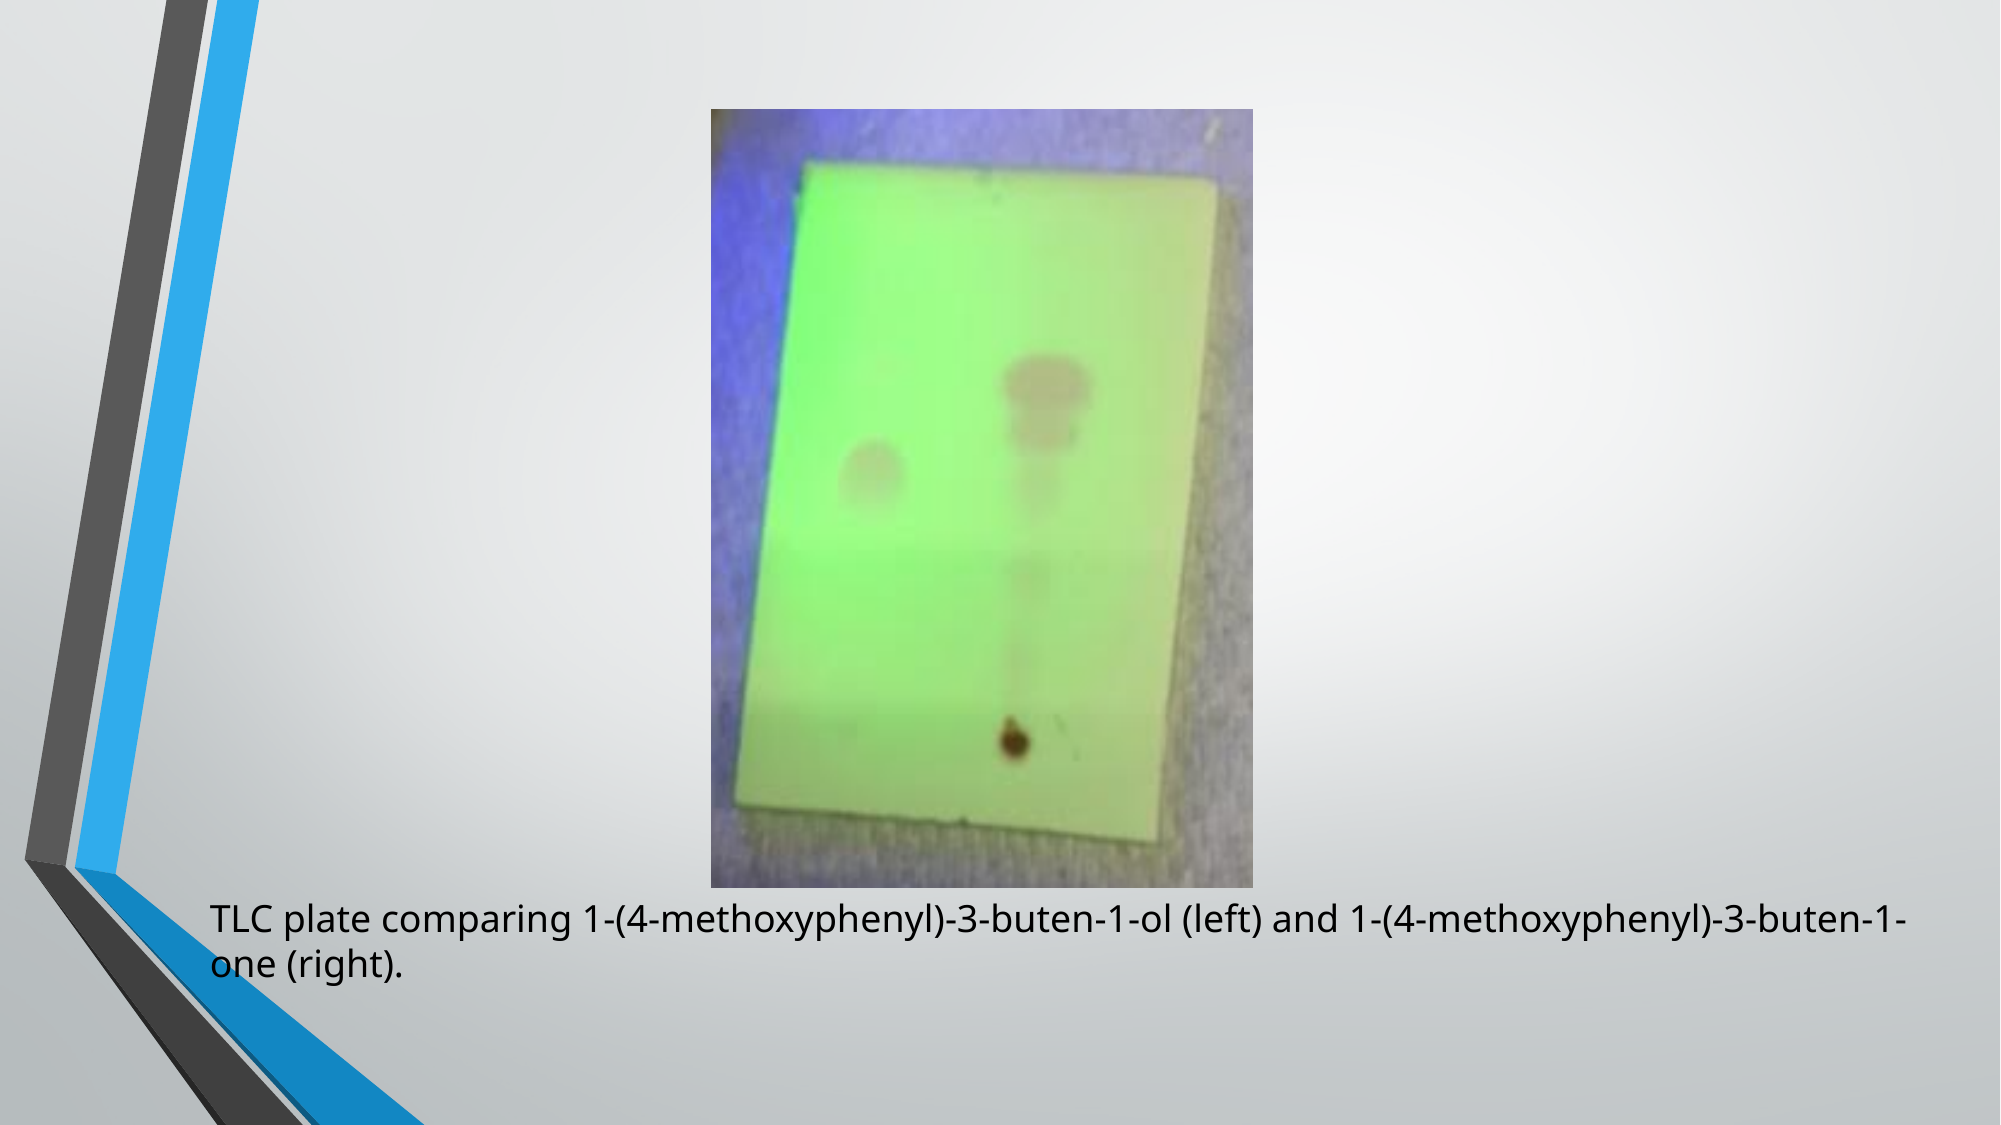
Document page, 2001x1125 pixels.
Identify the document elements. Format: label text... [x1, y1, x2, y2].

text_box TLC plate comparing 1-(4-methoxyphenyl)-3-buten-1-ol (left) and 1-(4-methoxyphenyl)-3-buten-1-one (right). [194, 887, 1933, 1083]
picture [711, 109, 1254, 888]
